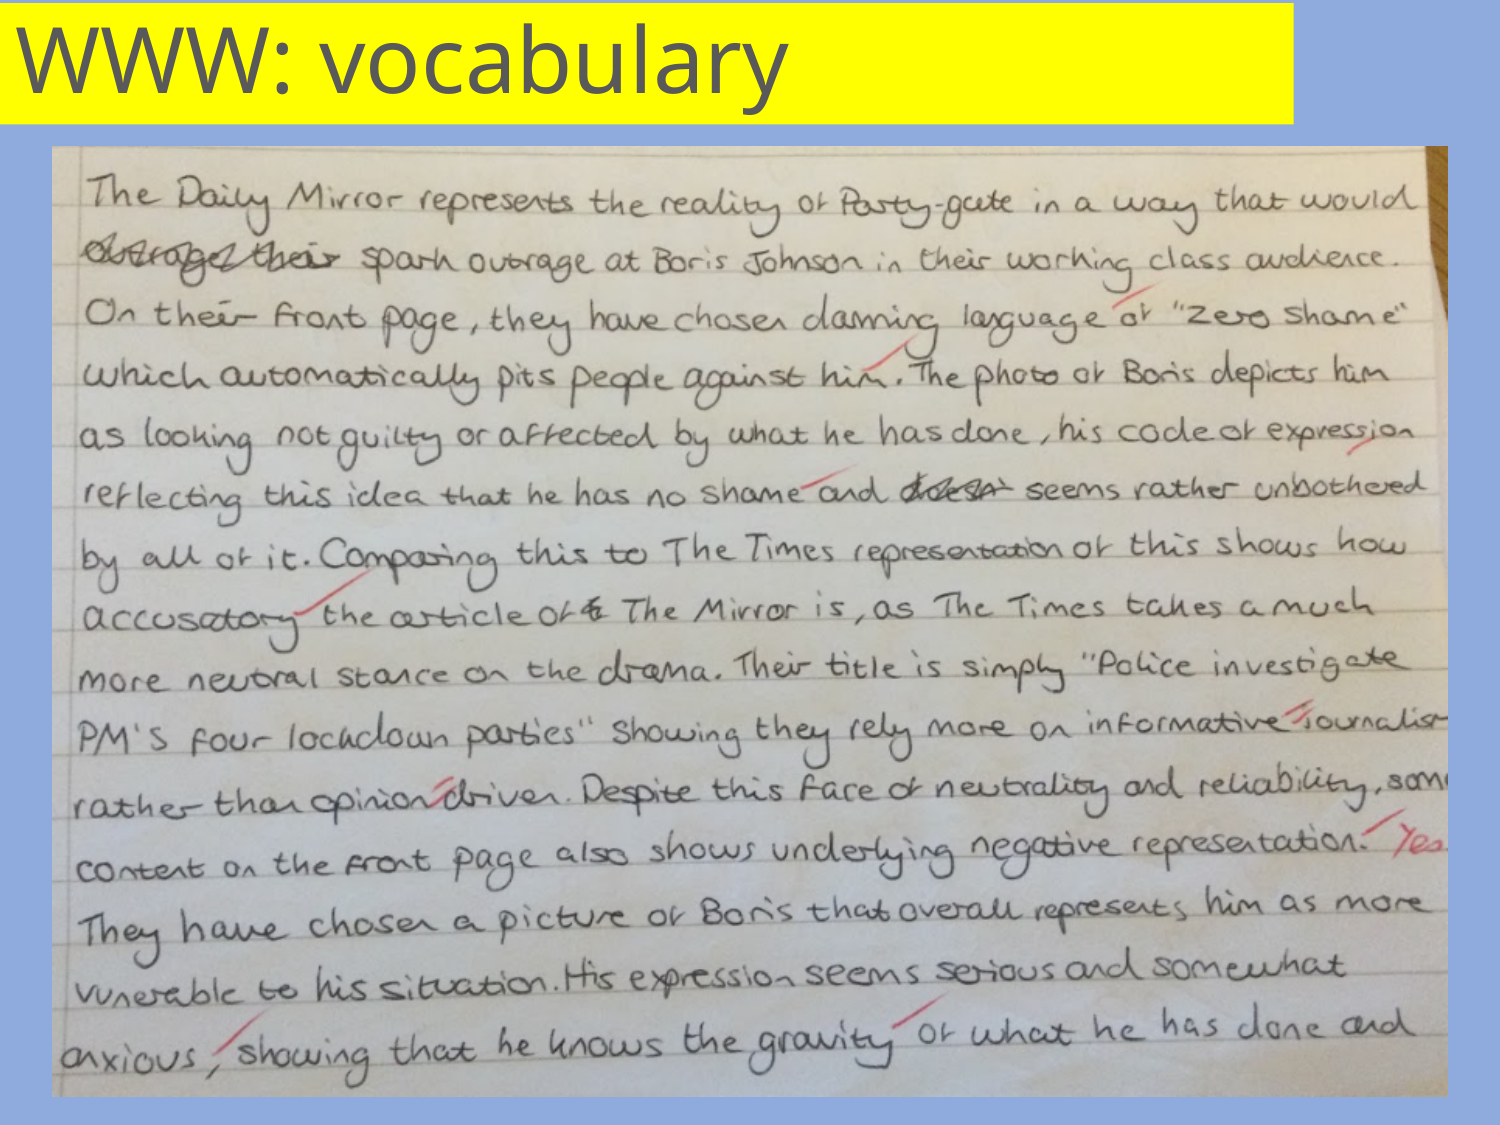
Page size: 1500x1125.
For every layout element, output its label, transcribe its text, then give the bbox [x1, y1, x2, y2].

title WWW: vocabulary [0, 3, 1294, 125]
picture [52, 146, 1448, 1097]
